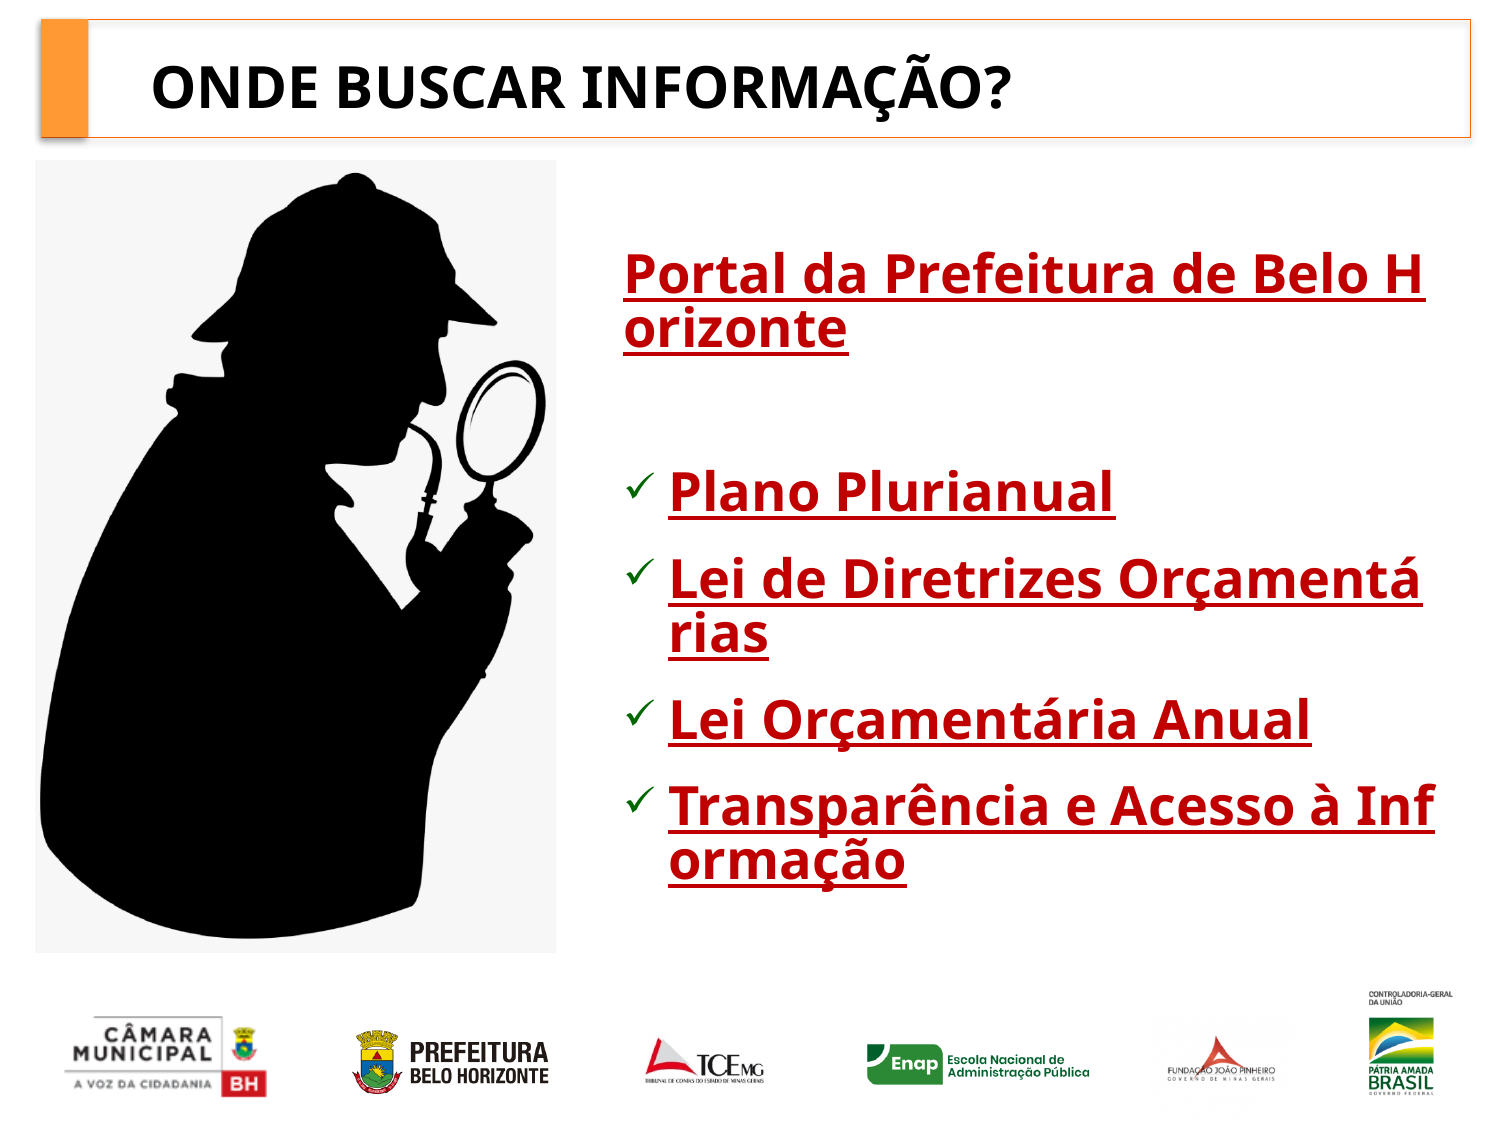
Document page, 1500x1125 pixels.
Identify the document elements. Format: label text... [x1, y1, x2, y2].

picture [863, 1023, 1093, 1106]
picture [336, 1005, 561, 1125]
picture [1352, 987, 1459, 1101]
picture [52, 1015, 278, 1102]
picture [1148, 1011, 1294, 1119]
picture [34, 160, 557, 953]
picture [613, 1011, 809, 1118]
list Portal da Prefeitura de Belo Horizonte Plano Plurianual Lei de Diretrizes Orçamentárias Lei Orçamentária Anual Transparência e Acesso à Informação [608, 231, 1459, 917]
title ONDE BUSCAR INFORMAÇÃO? [135, 42, 1414, 126]
